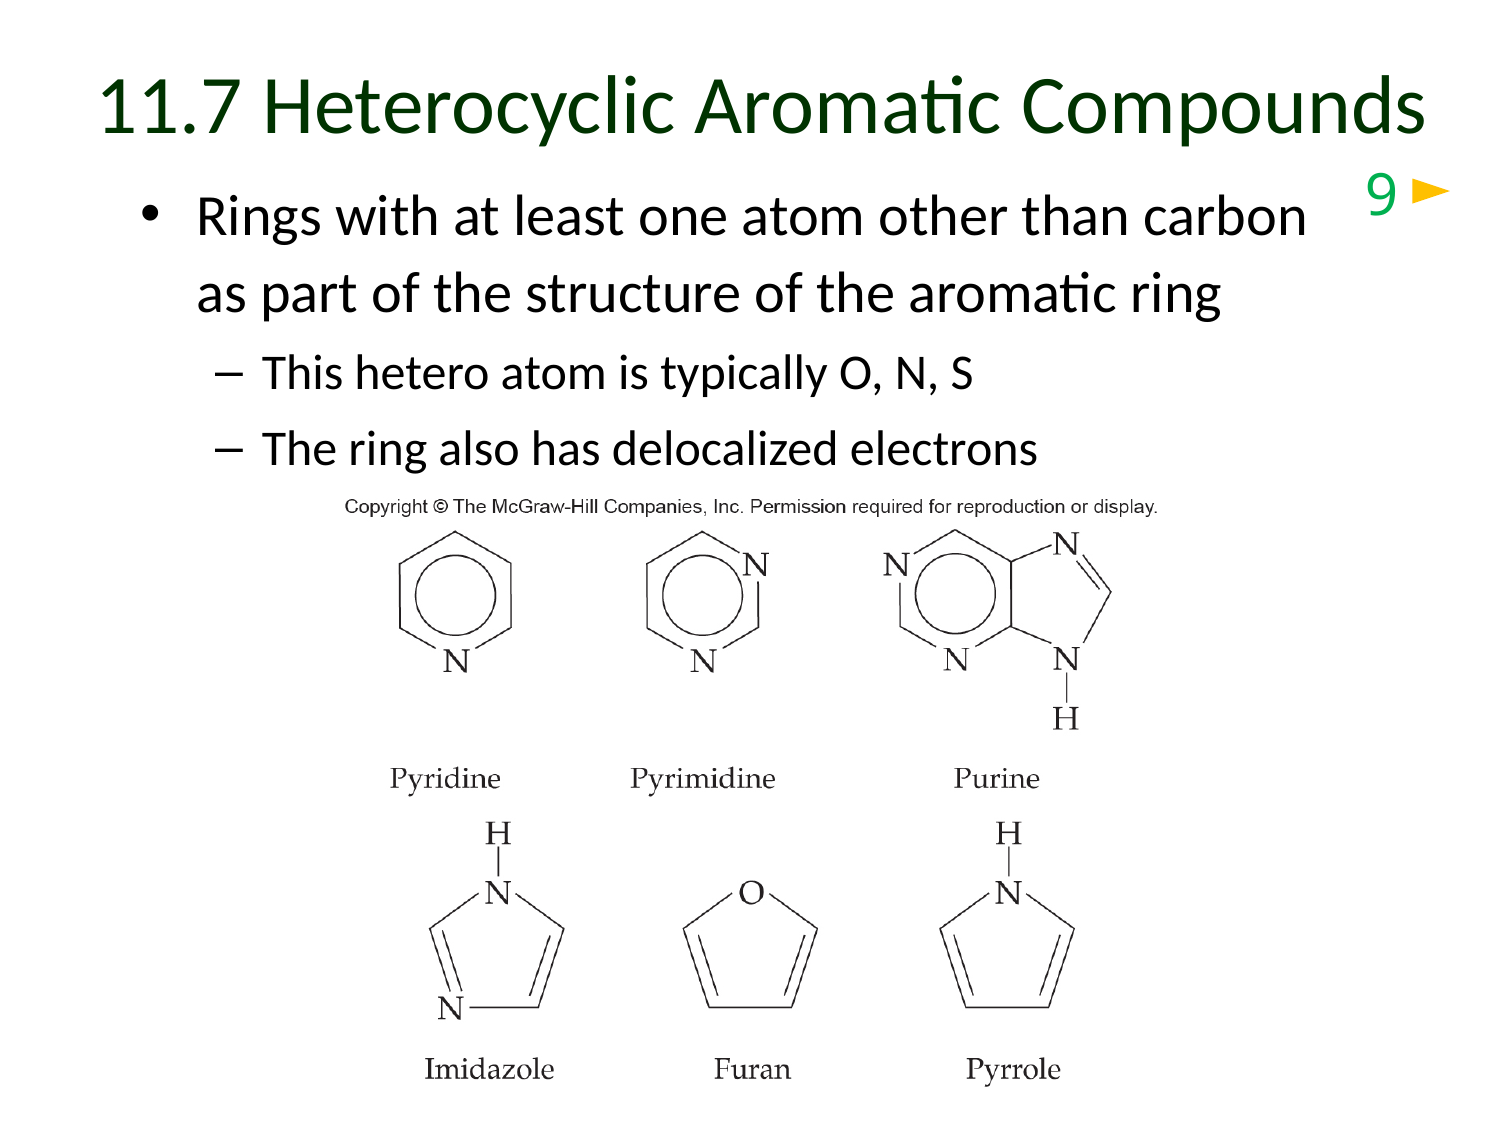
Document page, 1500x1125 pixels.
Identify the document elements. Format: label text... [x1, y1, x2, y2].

list Rings with at least one atom other than carbon as part of the structure of the aromatic ring This hetero atom is typically O, N, S The ring also has delocalized electrons [125, 162, 1338, 688]
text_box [1349, 149, 1463, 237]
title 11.7 Heterocyclic Aromatic Compounds [62, 37, 1463, 163]
picture [340, 497, 1160, 1091]
